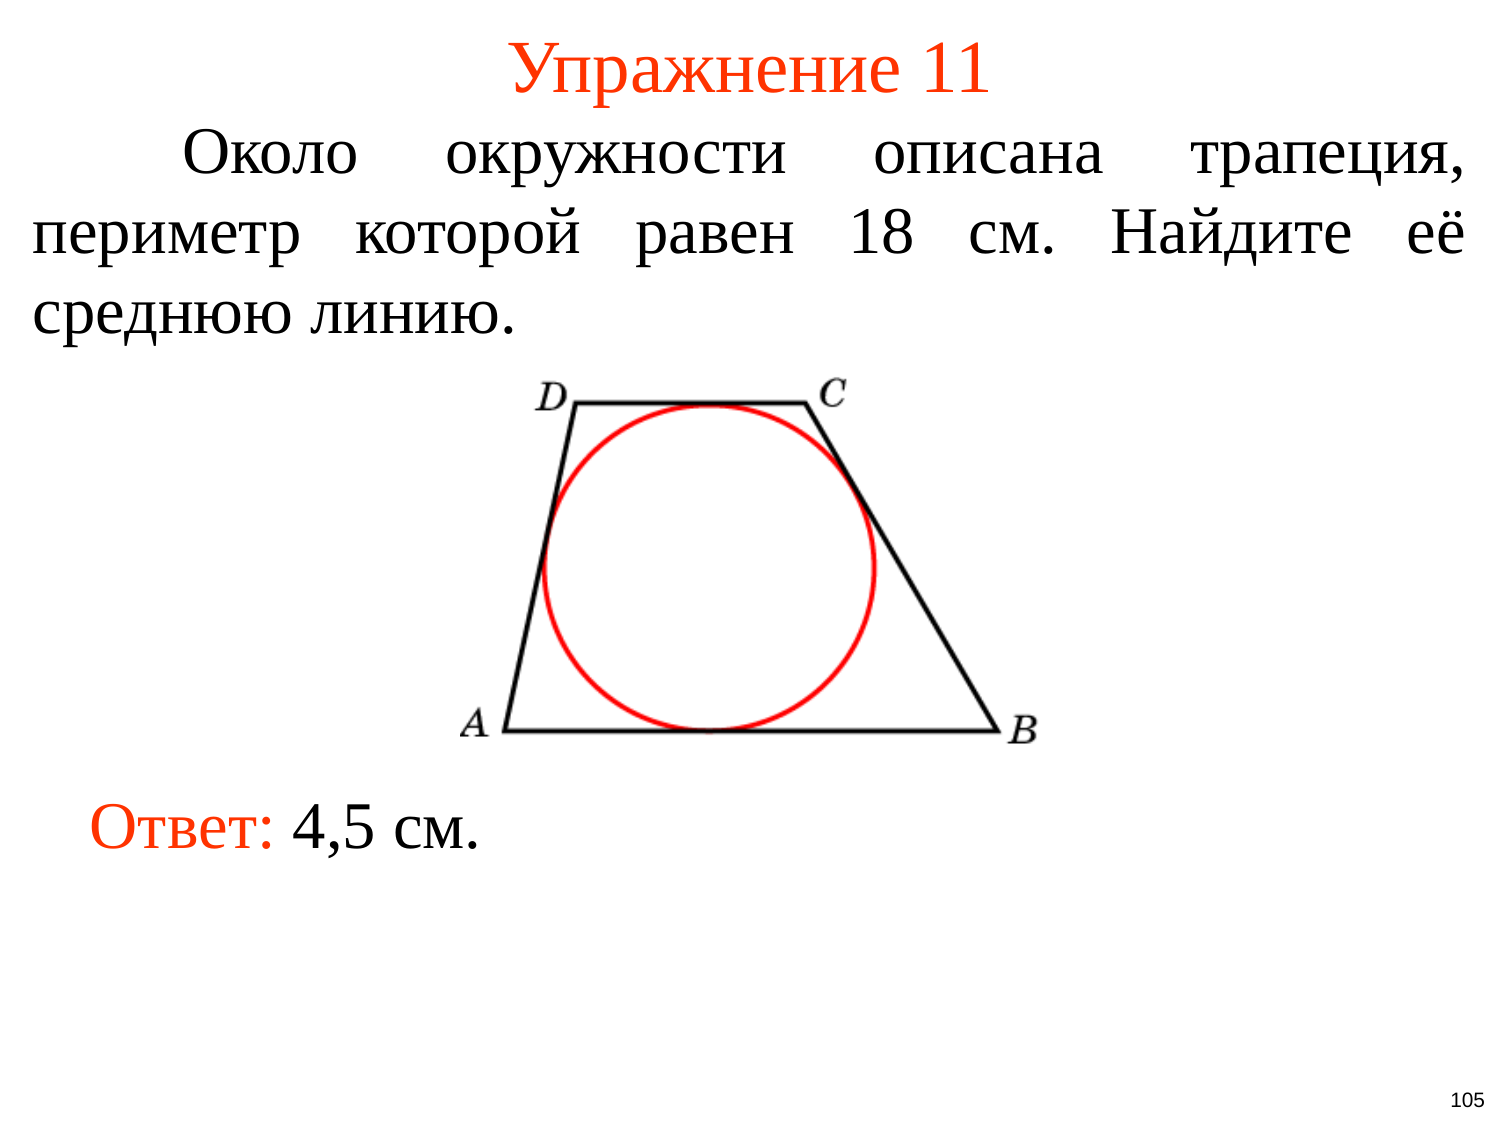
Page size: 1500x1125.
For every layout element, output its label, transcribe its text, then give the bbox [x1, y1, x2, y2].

picture [460, 369, 1040, 756]
title Упражнение 11 [112, 24, 1388, 99]
text_box 105 [1417, 1079, 1500, 1125]
text_box Около окружности описана трапеция, периметр которой равен 18 см. Найдите её среднюю линию. [17, 99, 1483, 355]
text_box Ответ: 4,5 см. [75, 774, 1013, 870]
